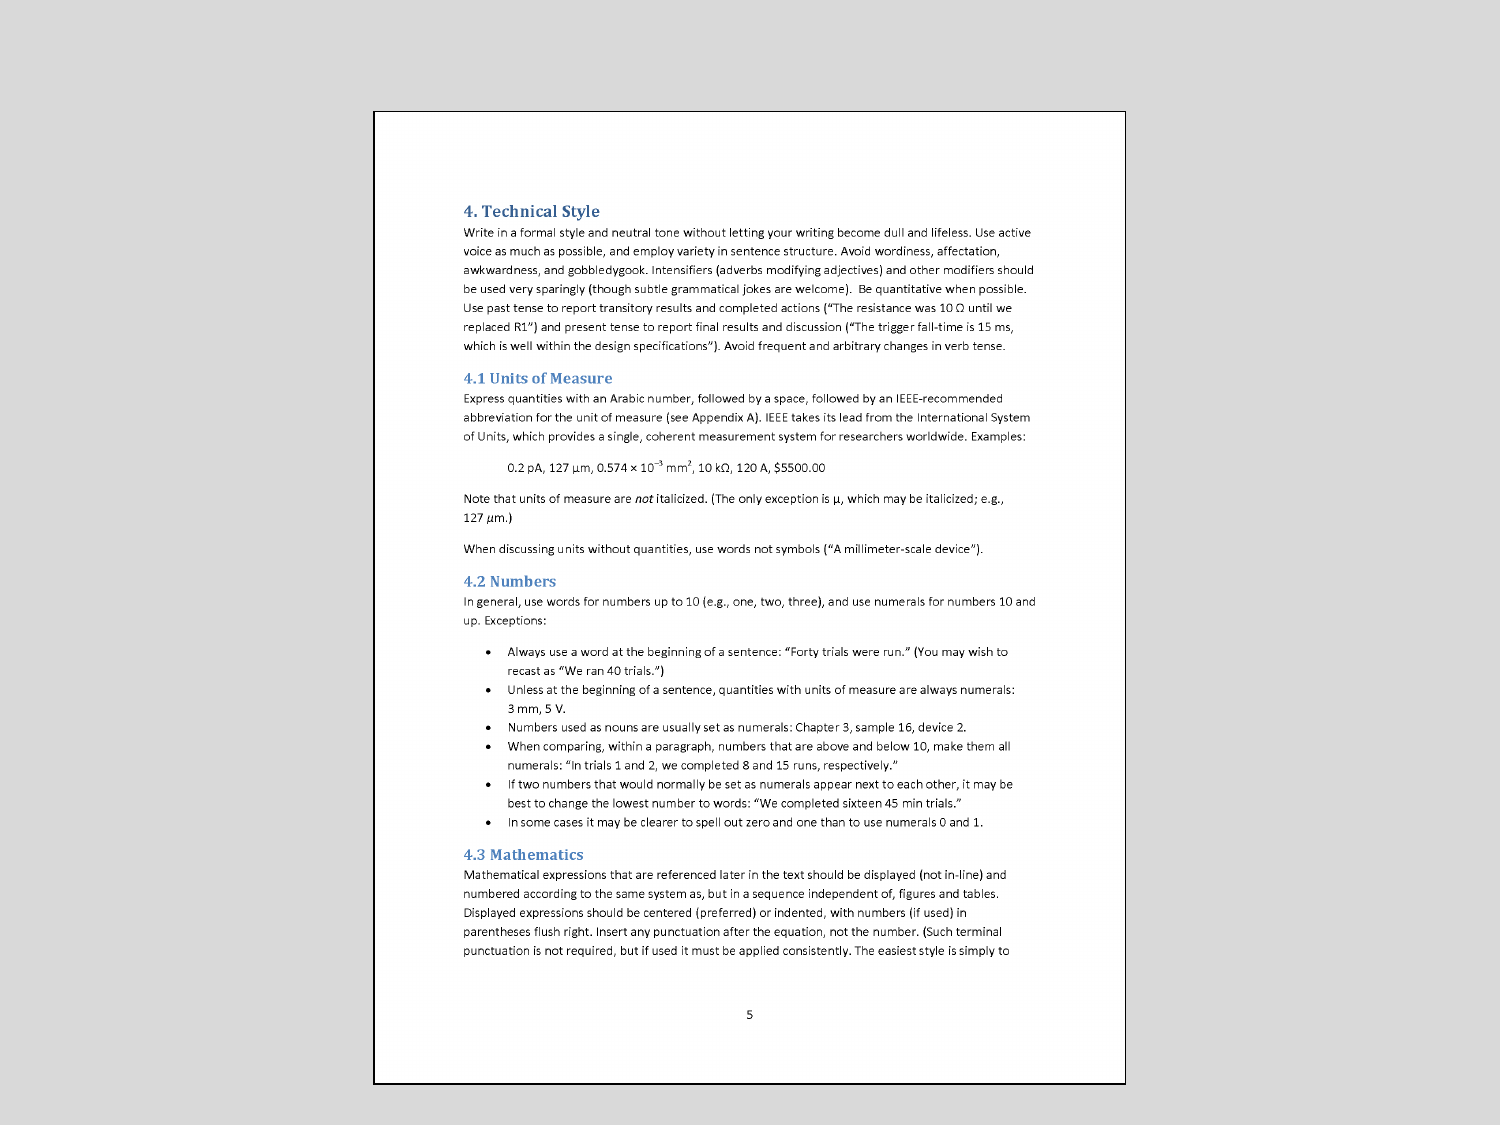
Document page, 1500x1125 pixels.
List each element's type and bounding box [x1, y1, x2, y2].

picture [374, 112, 1126, 1084]
